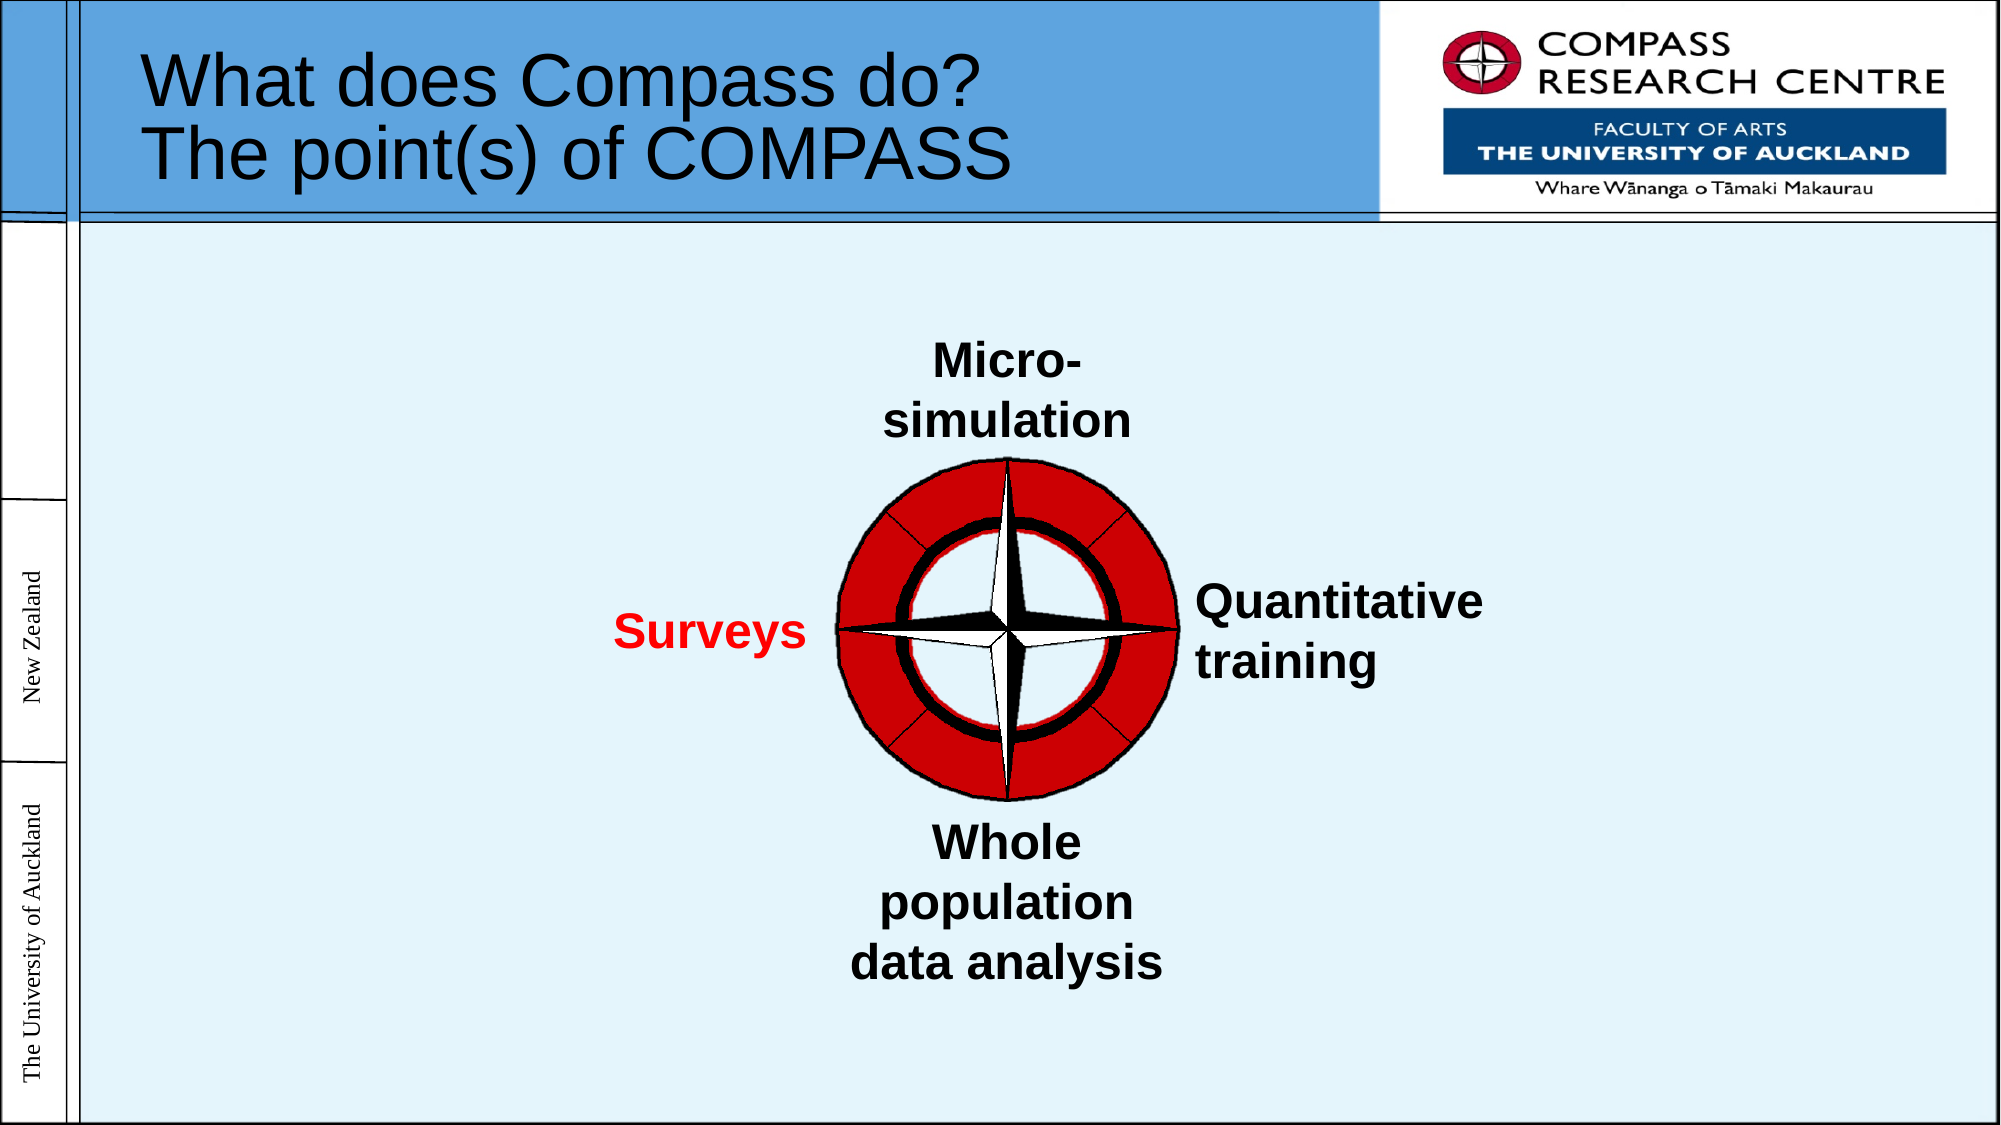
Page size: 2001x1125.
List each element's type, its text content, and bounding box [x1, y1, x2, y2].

picture [1, 1, 65, 211]
text_box Micro-simulation [863, 319, 1152, 454]
picture [1, 223, 65, 498]
picture [1, 214, 65, 221]
title What does Compass do? The point(s) of COMPASS [125, 39, 1120, 203]
text_box Whole population data analysis [834, 810, 1180, 997]
picture [81, 1, 1999, 211]
text_box Quantitative training [1185, 560, 1559, 696]
picture [81, 223, 1999, 1124]
picture [68, 1, 79, 1124]
picture [1, 501, 65, 761]
text_box Surveys [598, 591, 829, 666]
picture [1, 763, 65, 1124]
picture [81, 214, 1999, 221]
